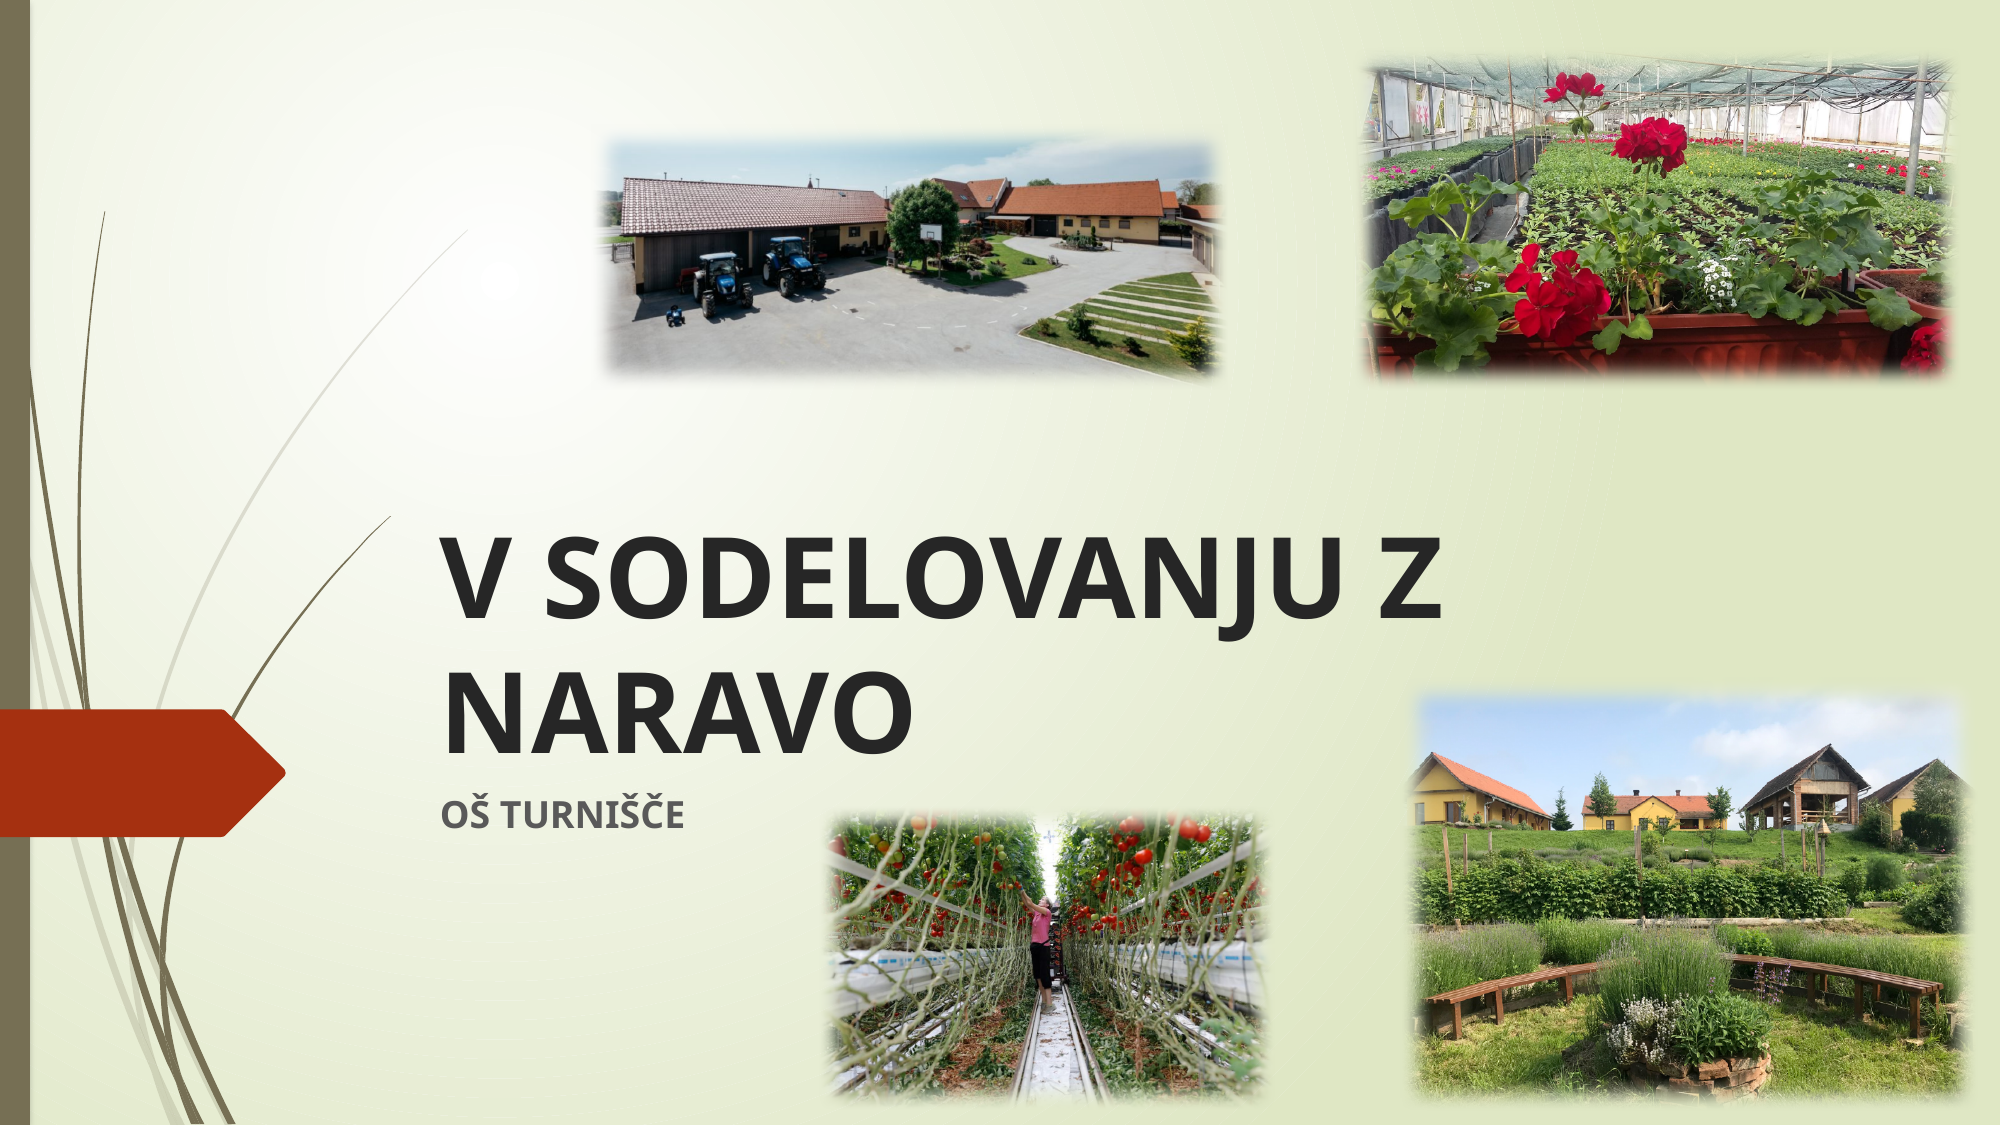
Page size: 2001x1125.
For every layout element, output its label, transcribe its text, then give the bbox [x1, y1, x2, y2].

picture [1400, 677, 1978, 1111]
title V SODELOVANJU Z NARAVO [424, 412, 1888, 783]
picture [818, 805, 1276, 1111]
subtitle OŠ TURNIŠČE [424, 783, 1395, 969]
picture [590, 124, 1228, 391]
picture [1352, 47, 1963, 391]
